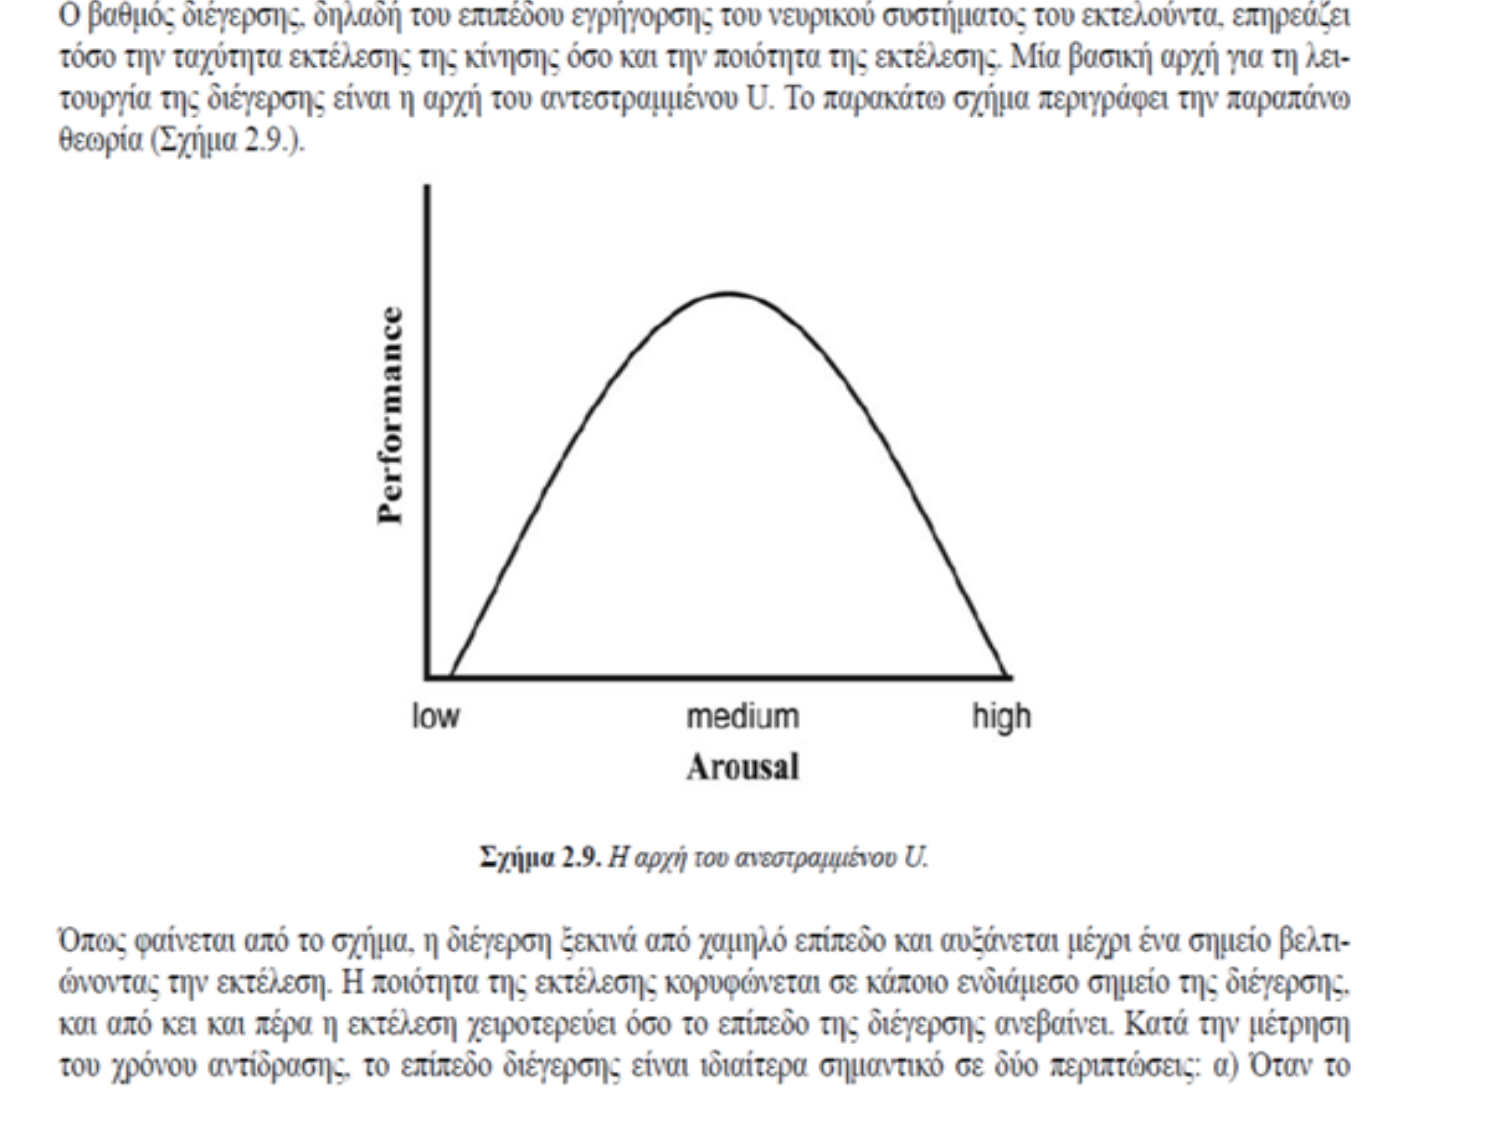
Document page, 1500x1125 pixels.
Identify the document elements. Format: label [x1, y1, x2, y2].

list [34, 0, 1500, 1091]
